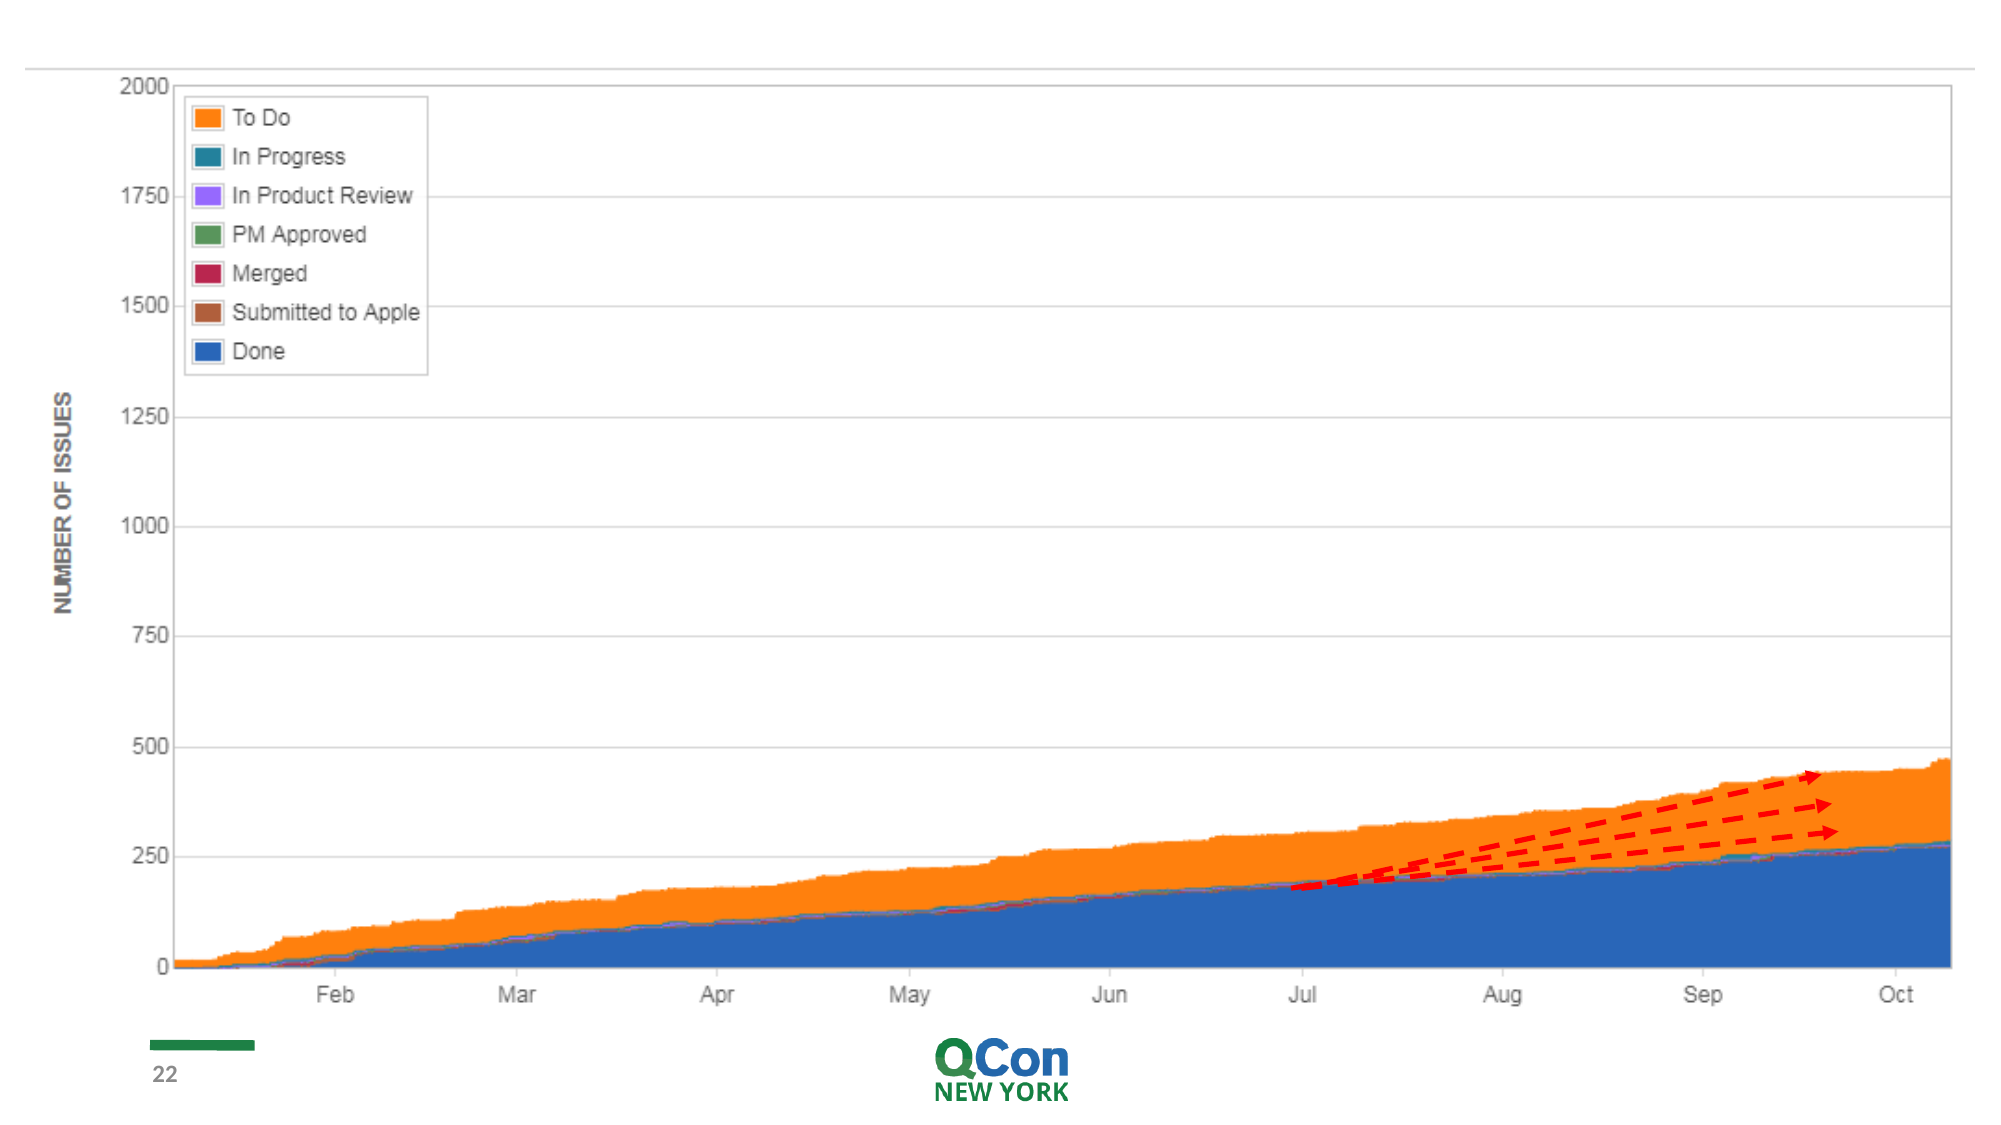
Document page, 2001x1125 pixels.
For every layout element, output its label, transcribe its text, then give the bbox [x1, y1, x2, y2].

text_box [1301, 831, 1839, 889]
picture [25, 37, 1975, 1014]
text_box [1822, 803, 1833, 831]
slide_number 22 [137, 1042, 588, 1103]
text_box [1291, 803, 1301, 889]
picture [932, 1038, 1068, 1107]
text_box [1301, 774, 1822, 831]
